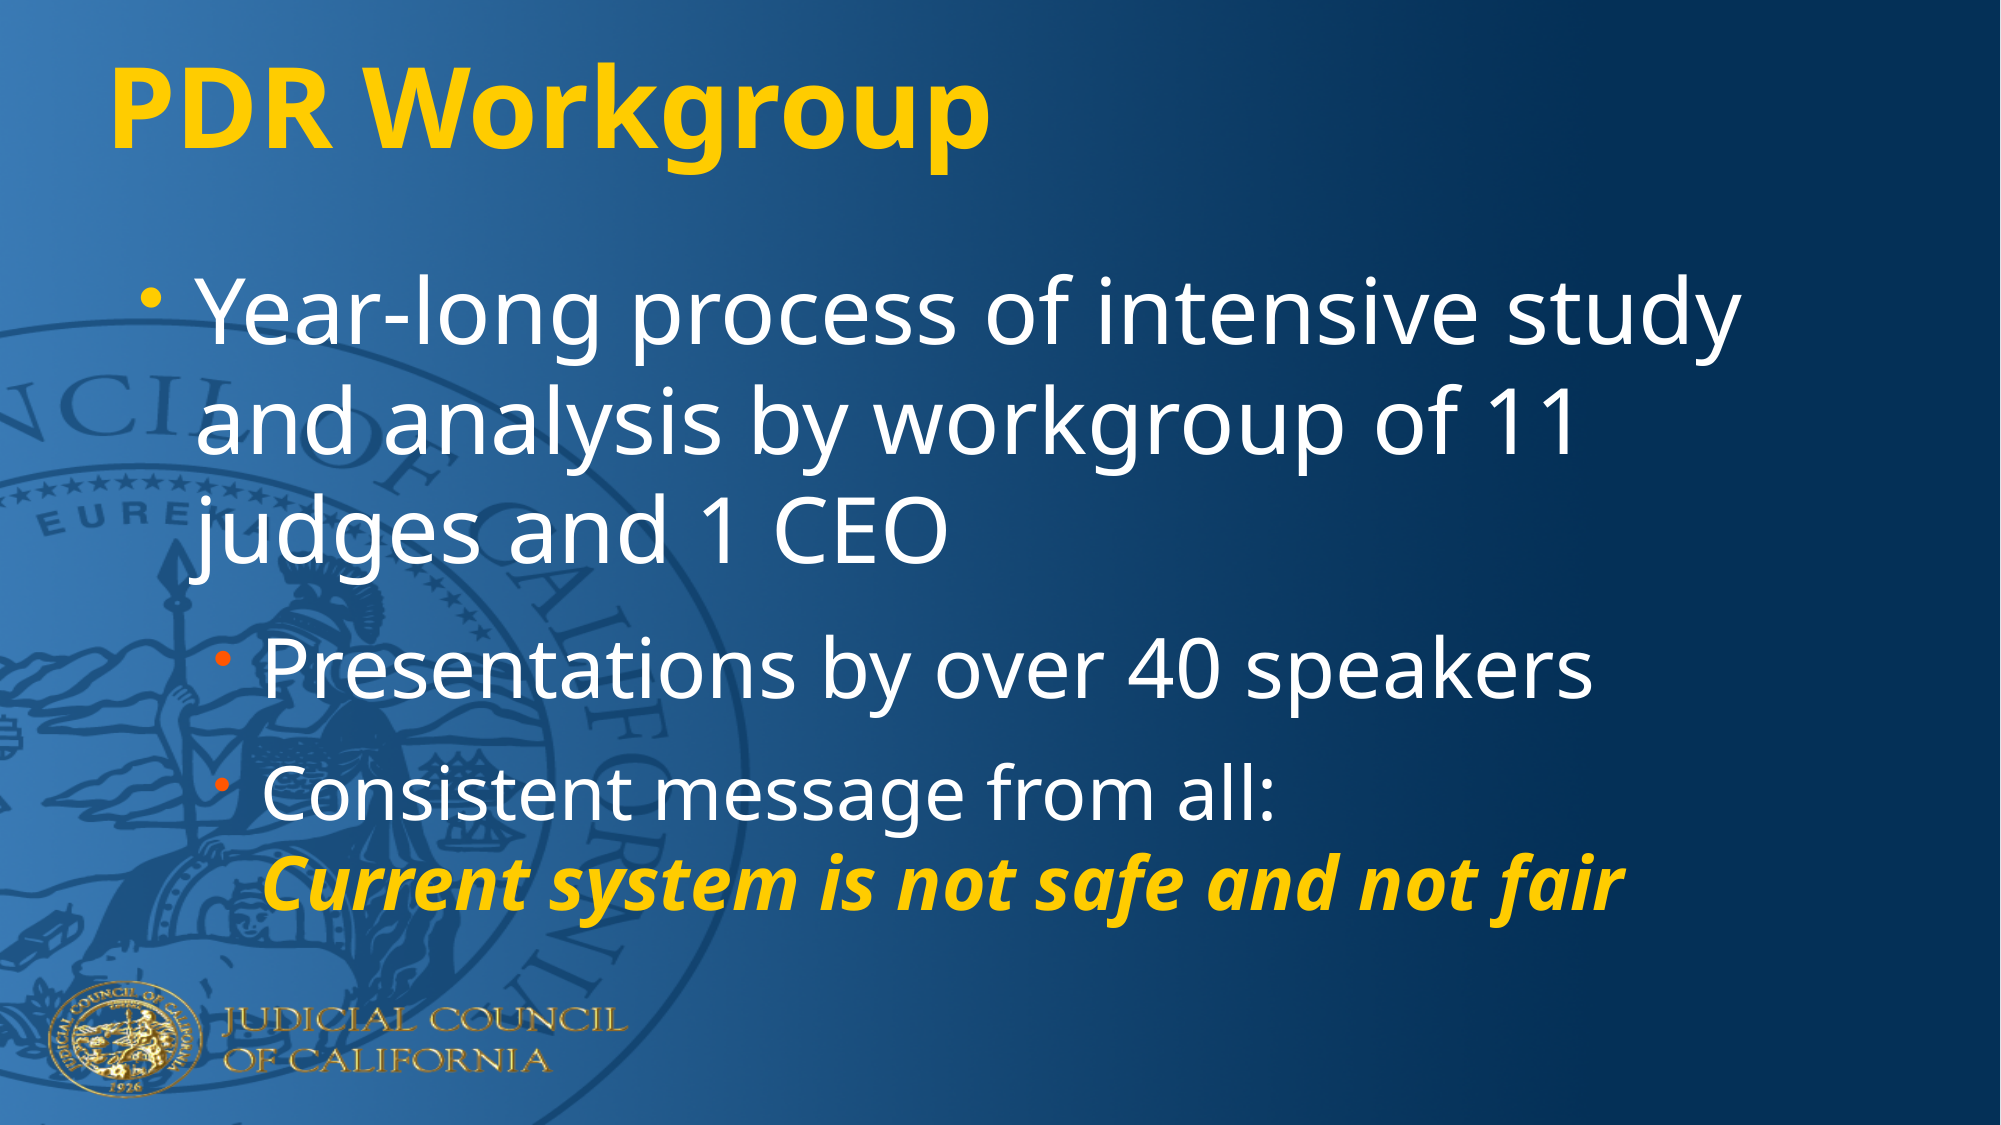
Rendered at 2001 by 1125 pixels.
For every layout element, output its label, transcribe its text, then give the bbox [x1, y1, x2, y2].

picture [0, 0, 2001, 1125]
list Year-long process of intensive study and analysis by workgroup of 11 judges and 1 CEO Presentations by over 40 speakers Consistent message from all: Current system is not safe and not fair [123, 244, 1799, 939]
title PDR Workgroup [89, 0, 1958, 180]
